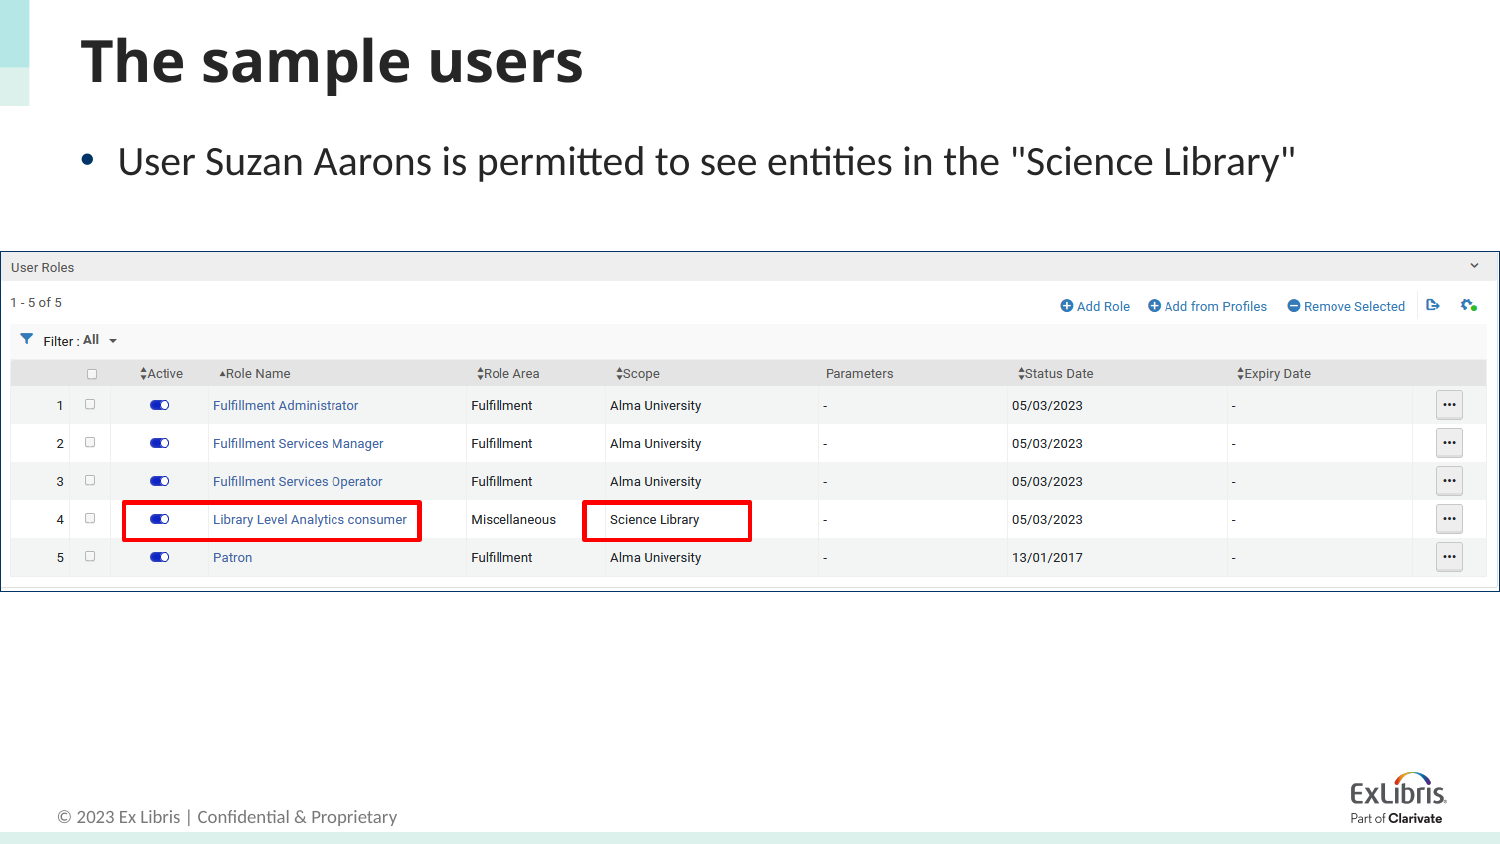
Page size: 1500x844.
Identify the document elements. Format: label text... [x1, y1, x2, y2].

picture [0, 251, 1500, 593]
title The sample users [64, 11, 1447, 107]
picture [1351, 772, 1447, 823]
list User Suzan Aarons is permitted to see entities in the "Science Library" [64, 126, 1447, 210]
